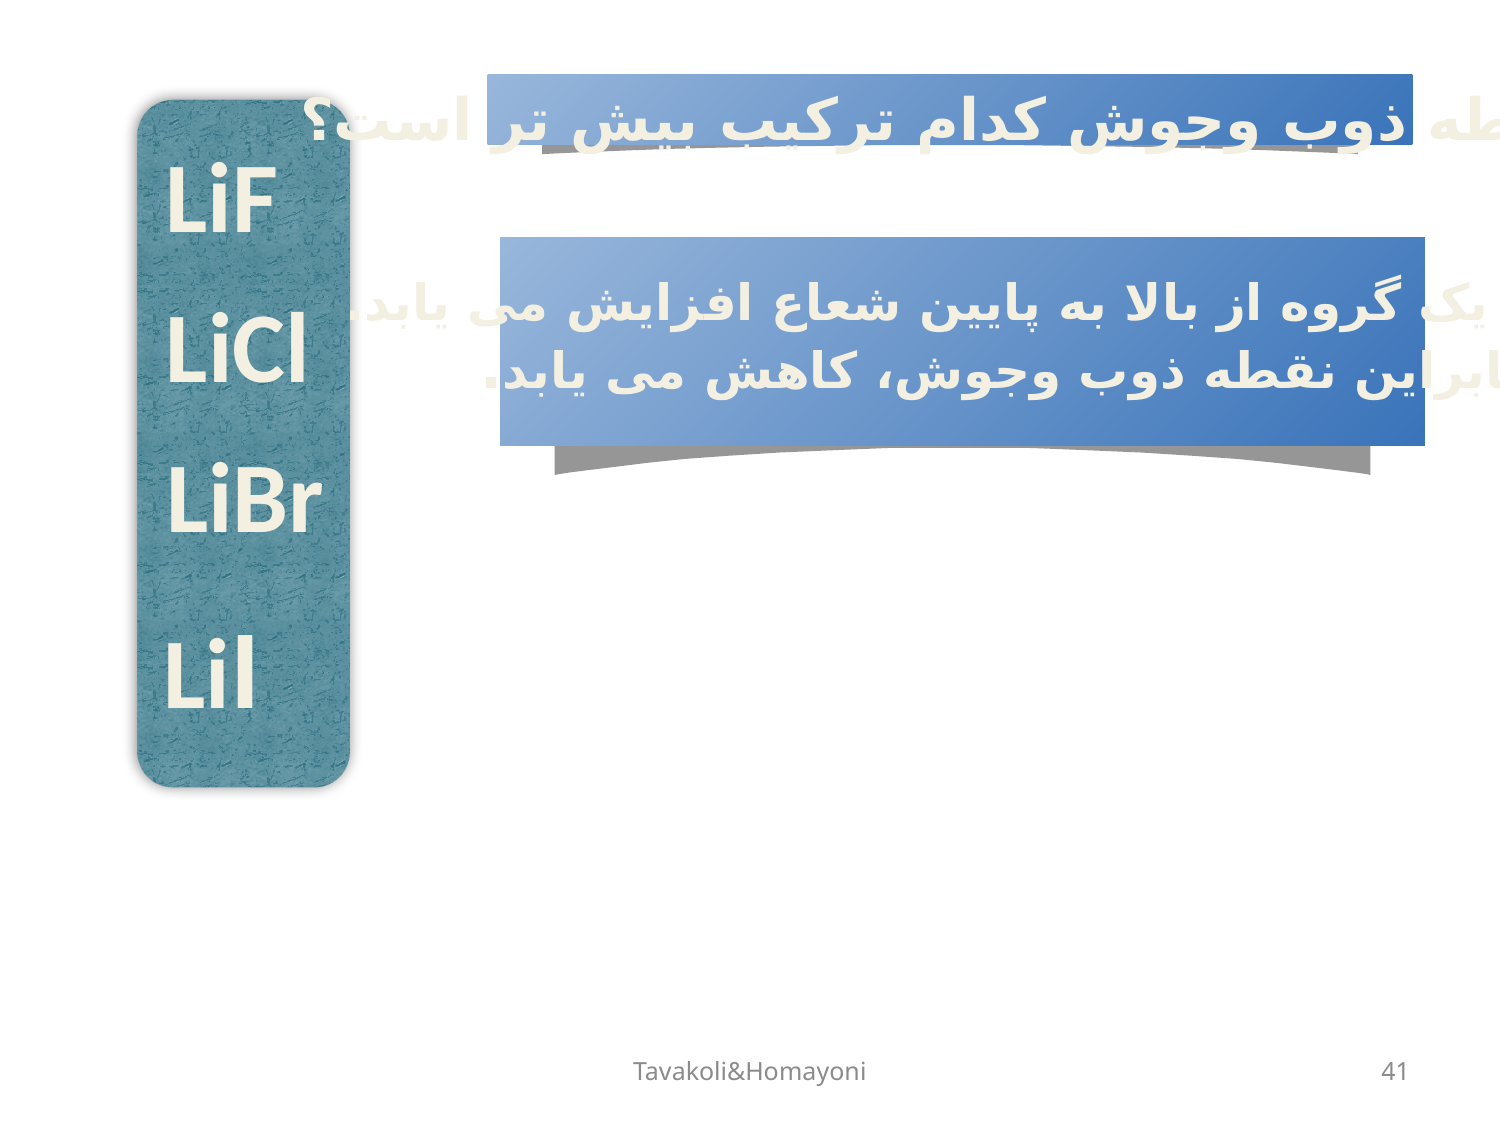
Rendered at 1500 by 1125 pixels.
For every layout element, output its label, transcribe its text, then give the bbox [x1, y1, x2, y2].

footer Tavakoli&Homayoni [512, 1042, 988, 1103]
text_box [137, 99, 350, 788]
text_box LiBr [150, 425, 340, 560]
text_box نقطه ذوب وجوش کدام ترکیب بیش تر است؟ [285, 75, 1500, 240]
slide_number 41 [1074, 1042, 1425, 1103]
text_box LiI [148, 588, 276, 739]
text_box LiCl [150, 275, 326, 410]
text_box در یک گروه از بالا به پایین شعاع افزایش می یابد. بنابراین نقطه ذوب وجوش، کاهش می یابد. [330, 262, 1500, 488]
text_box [490, 77, 1411, 152]
text_box LiF [150, 125, 294, 260]
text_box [502, 240, 1424, 473]
